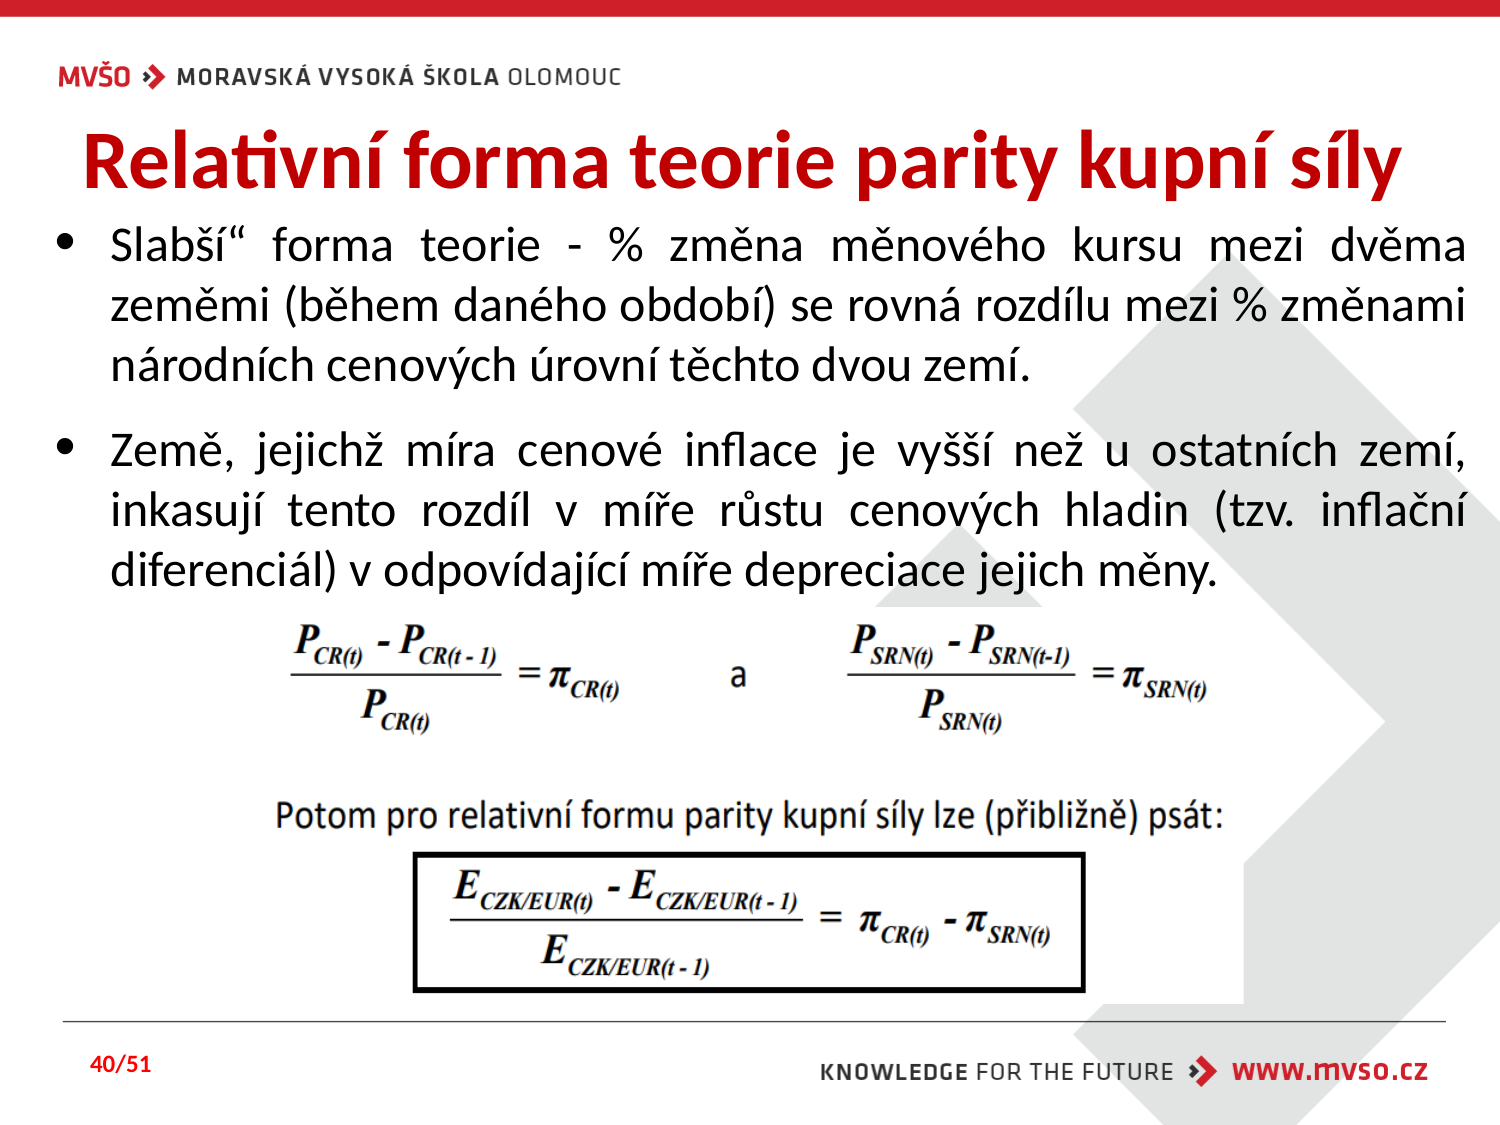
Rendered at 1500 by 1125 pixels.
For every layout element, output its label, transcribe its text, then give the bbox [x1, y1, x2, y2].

text_box 40/51 [74, 1040, 213, 1085]
list Slabší“ forma teorie - % změna měnového kursu mezi dvěma zeměmi (během daného období) se rovná rozdílu mezi % změnami národních cenových úrovní těchto dvou zemí. Země, jejichž míra cenové inflace je vyšší než u ostatních zemí, inkasují tento rozdíl v míře růstu cenových hladin (tzv. inflační diferenciál) v odpovídající míře depreciace jejich měny. [20, 203, 1484, 1063]
picture [0, 0, 1500, 1125]
title Relativní forma teorie parity kupní síly [20, 84, 1467, 203]
